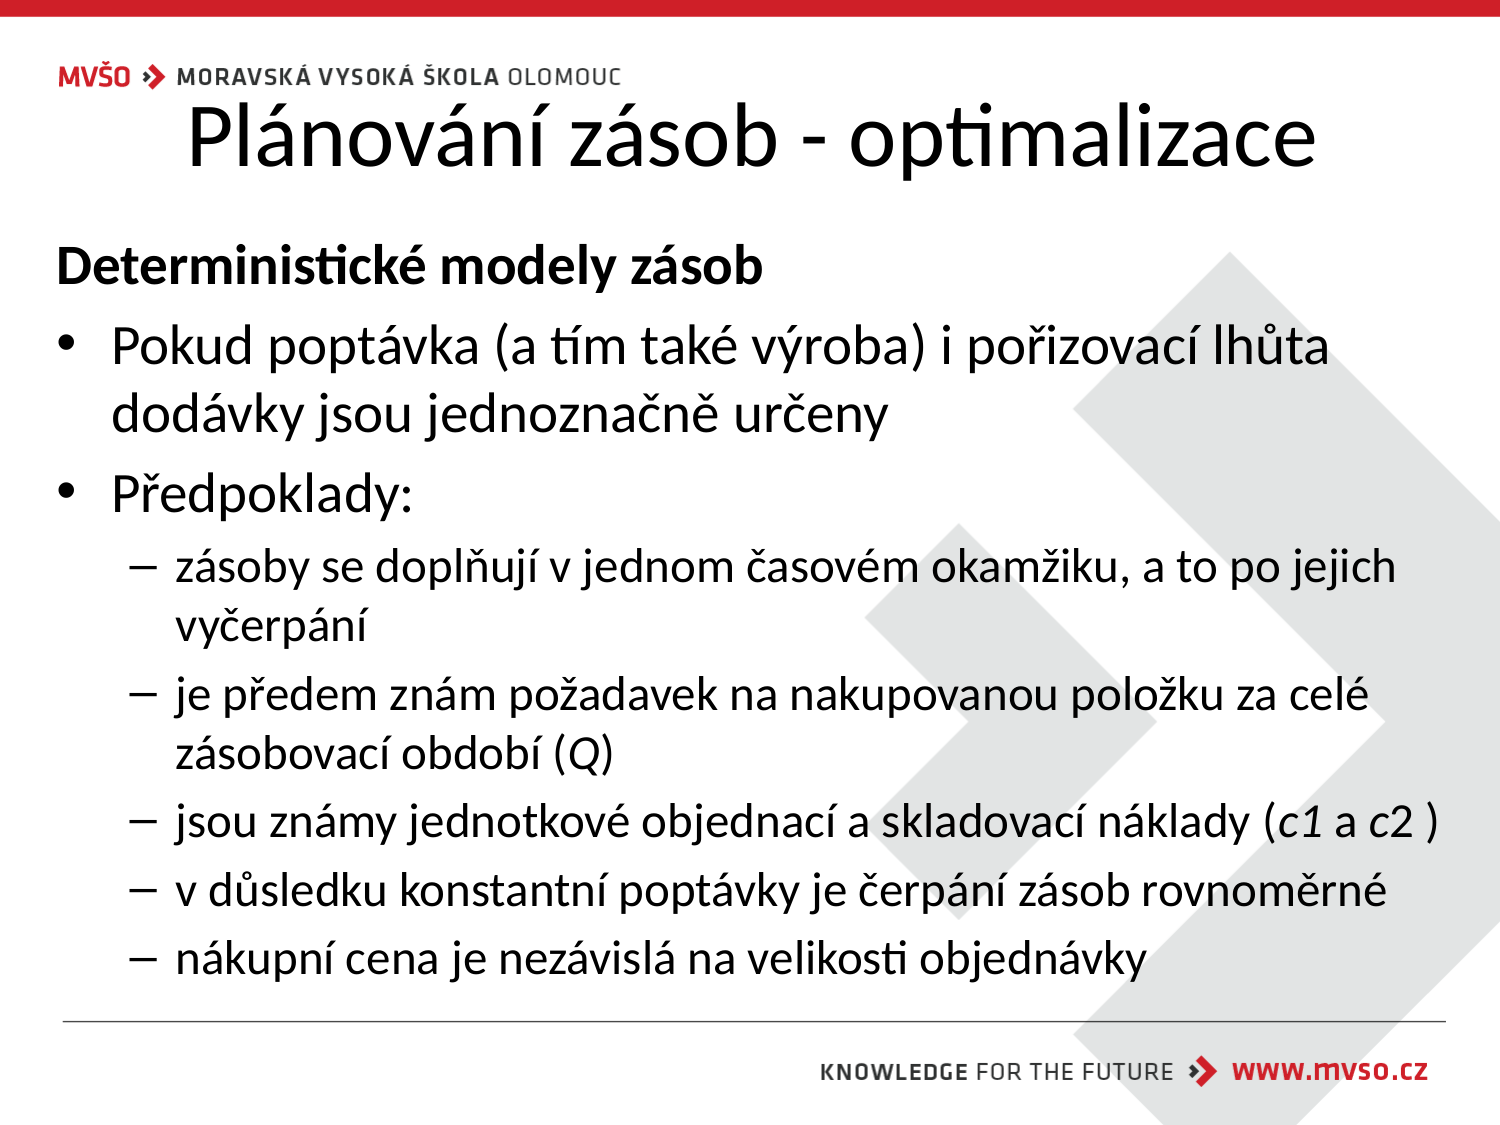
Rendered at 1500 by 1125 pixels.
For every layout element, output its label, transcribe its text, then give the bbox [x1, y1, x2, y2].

list Deterministické modely zásob Pokud poptávka (a tím také výroba) i pořizovací lhůta dodávky jsou jednoznačně určeny Předpoklady: zásoby se doplňují v jednom časovém okamžiku, a to po jejich vyčerpání je předem znám požadavek na nakupovanou položku za celé zásobovací období (Q) jsou známy jednotkové objednací a skladovací náklady (c1 a c2 ) v důsledku konstantní poptávky je čerpání zásob rovnoměrné nákupní cena je nezávislá na velikosti objednávky [41, 220, 1465, 1047]
title Plánování zásob - optimalizace [77, 35, 1428, 220]
picture [0, 0, 1500, 1125]
